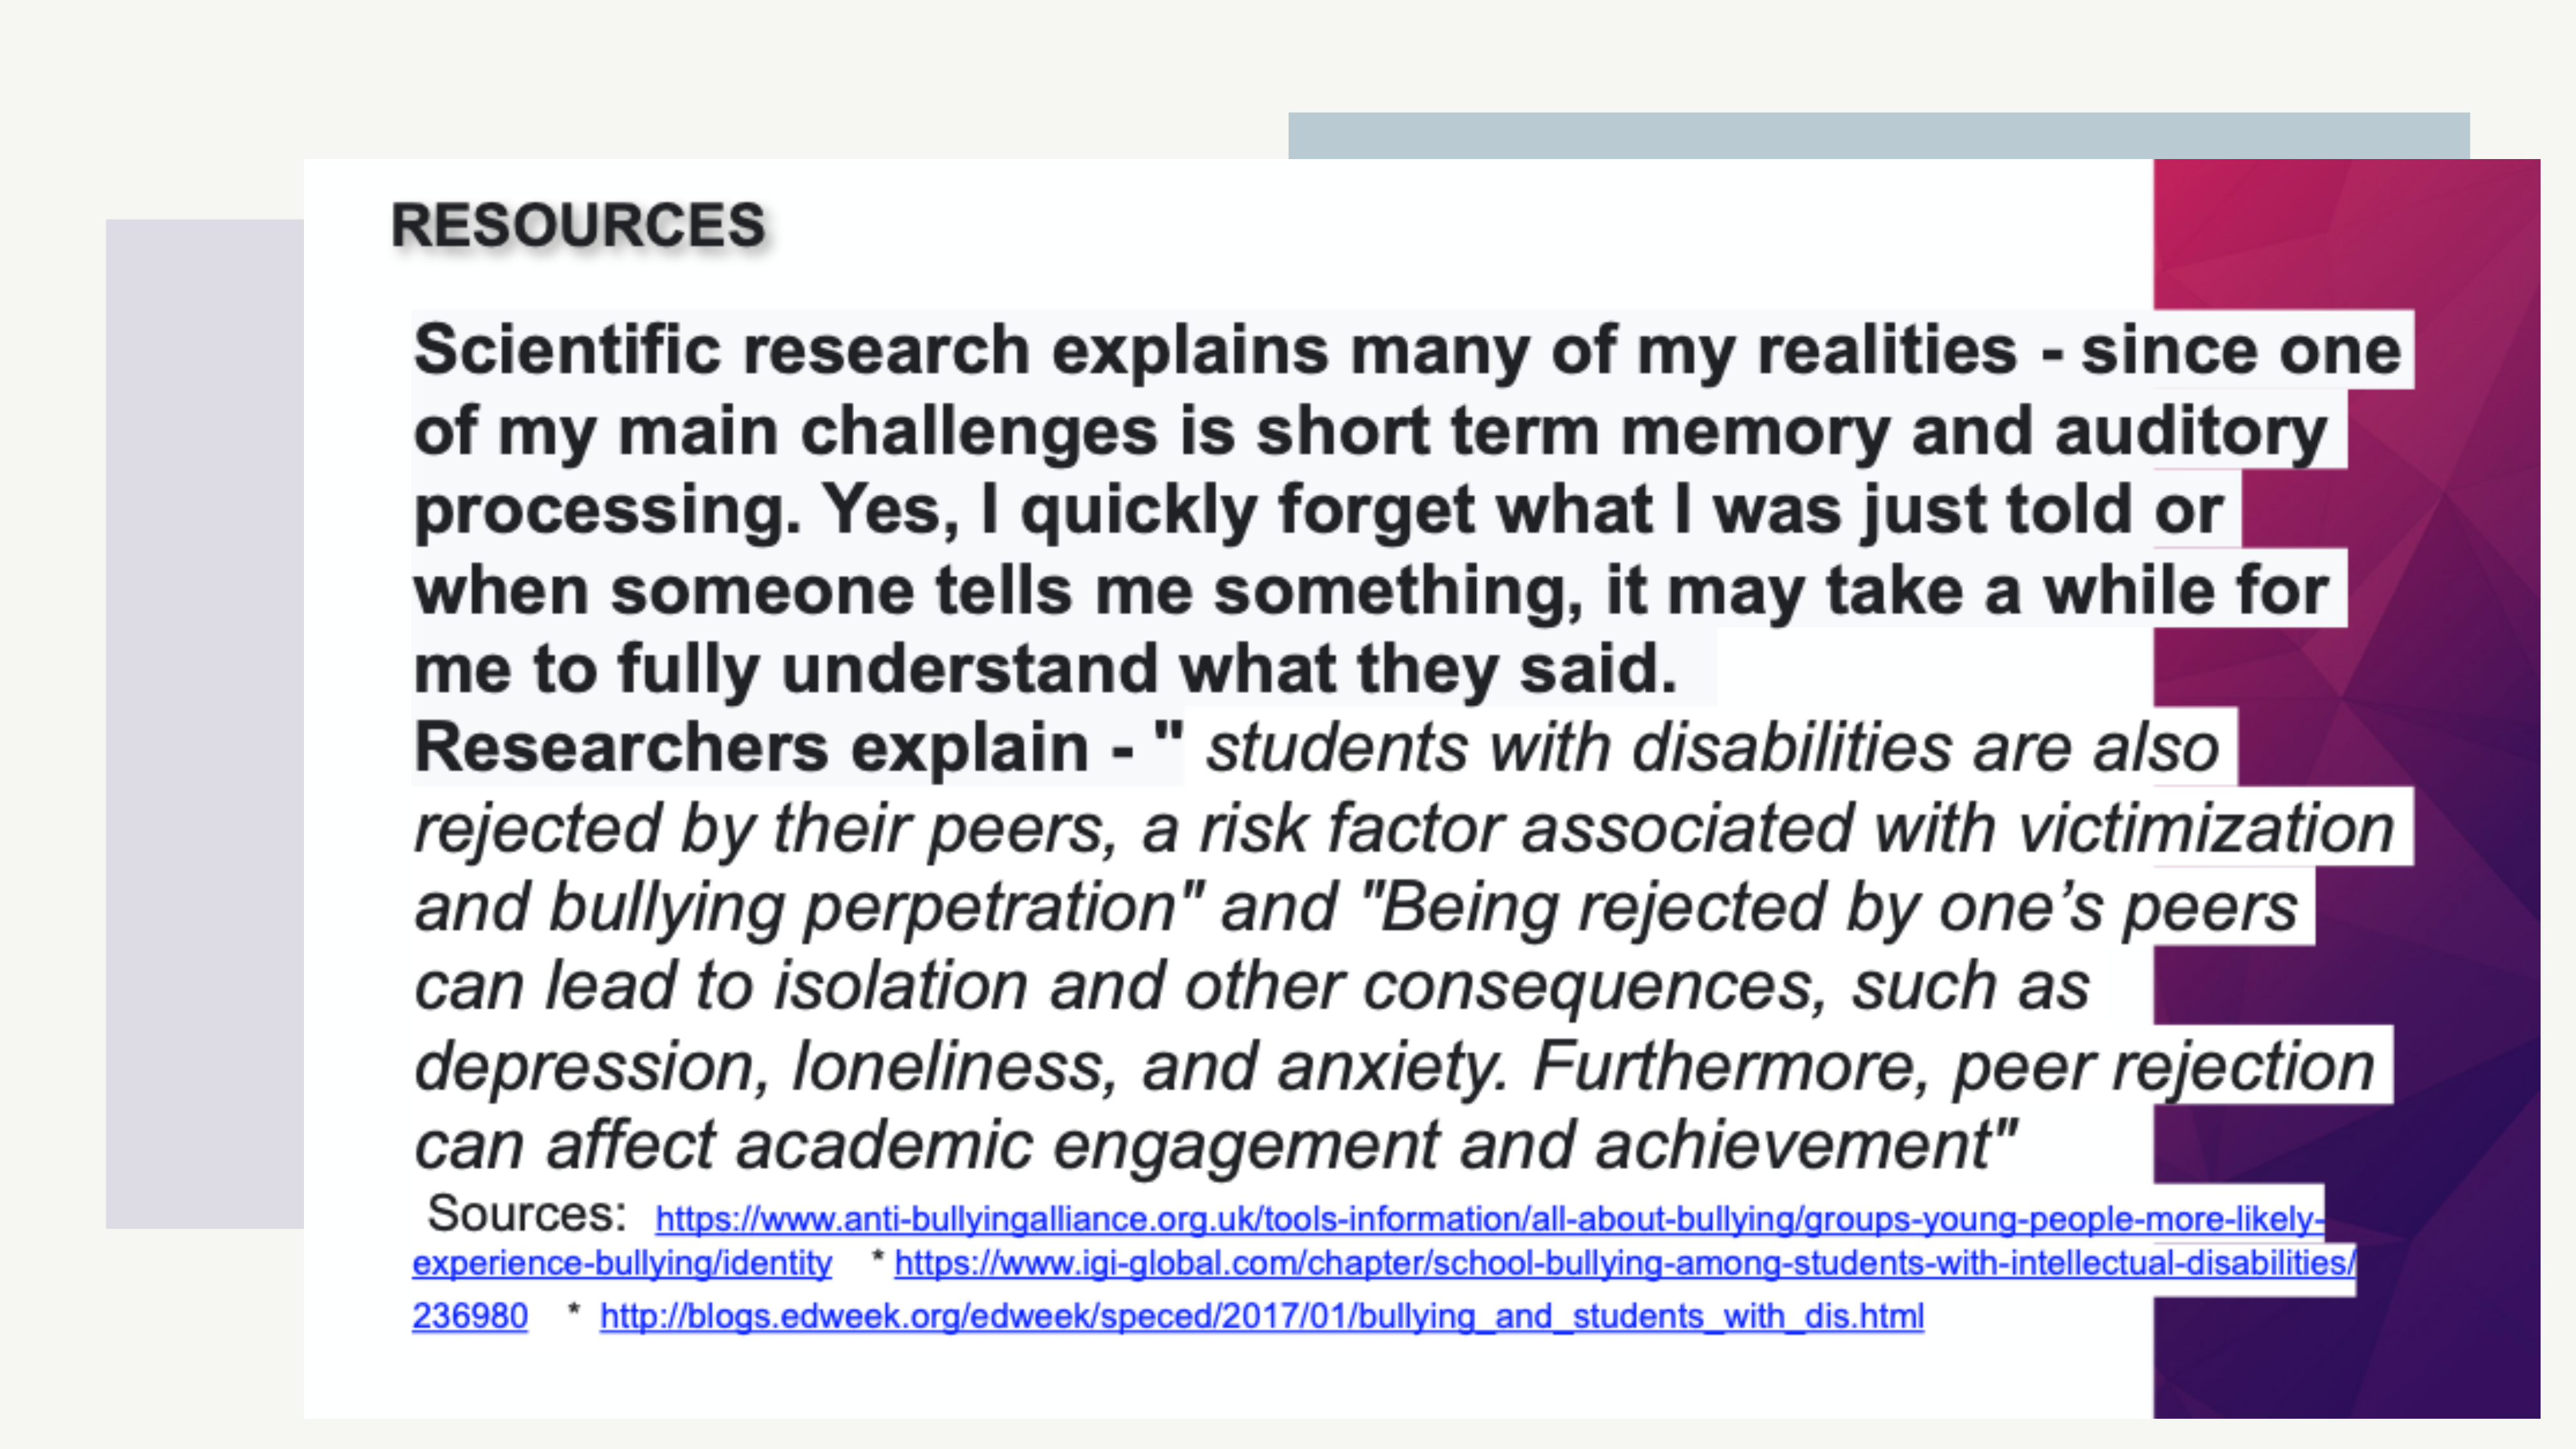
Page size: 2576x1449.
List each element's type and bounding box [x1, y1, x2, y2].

picture [303, 158, 2541, 1419]
